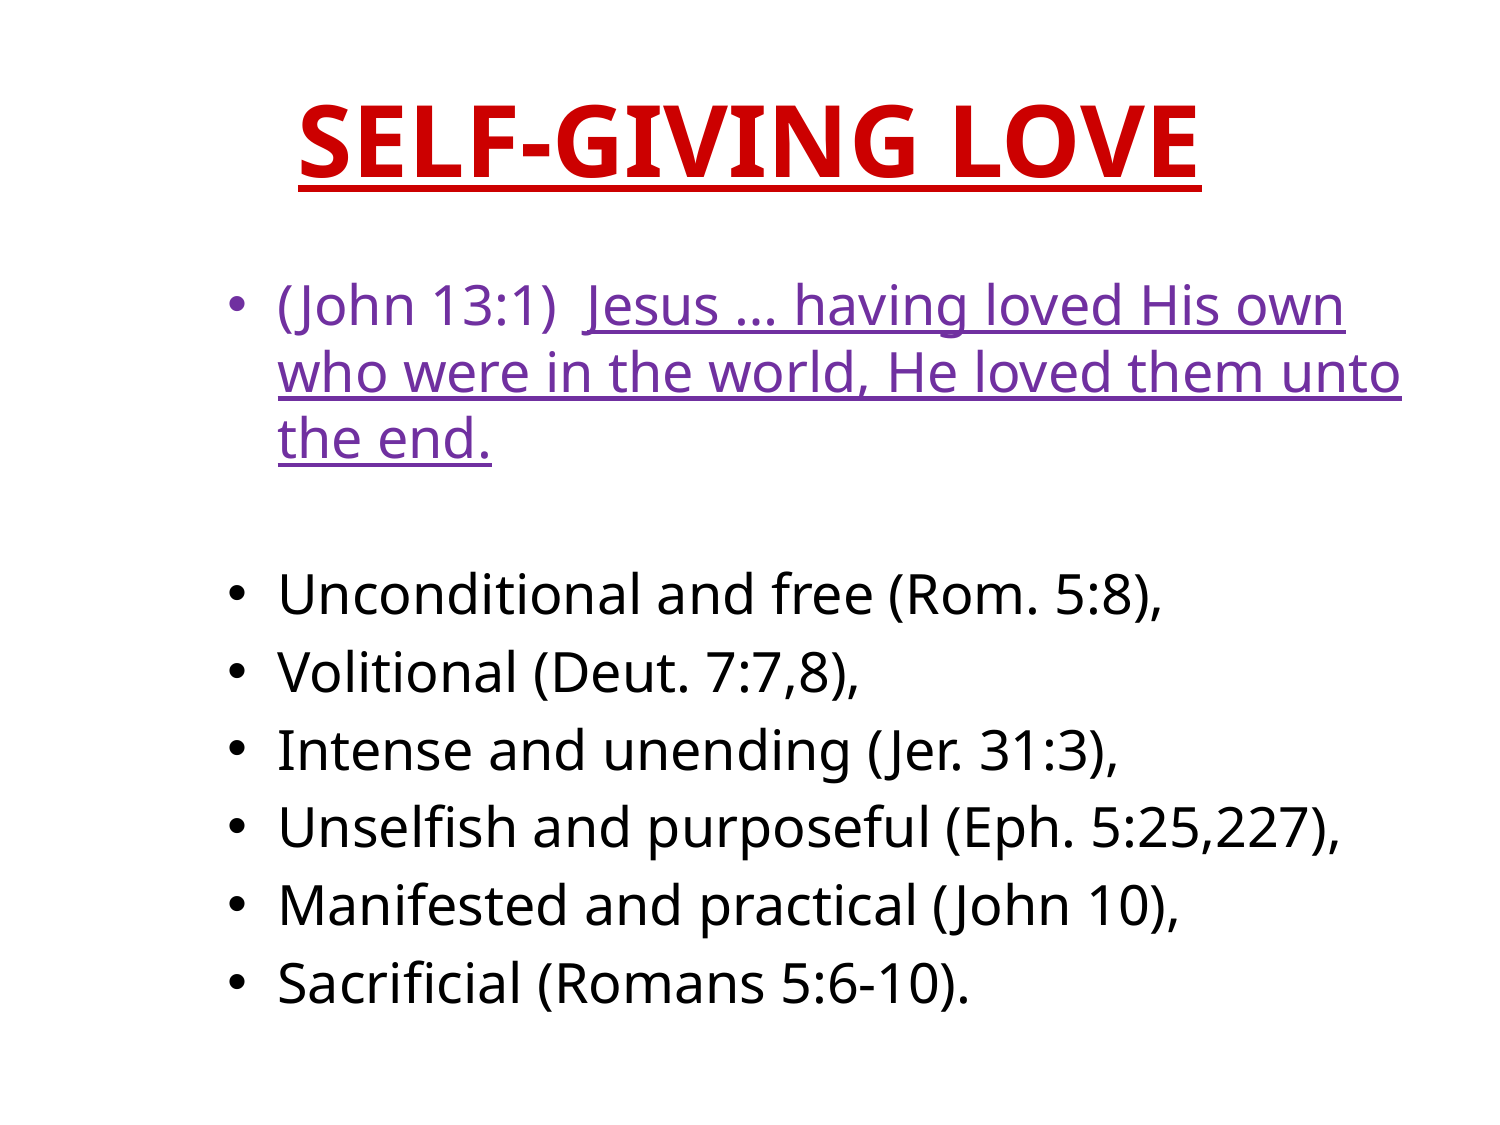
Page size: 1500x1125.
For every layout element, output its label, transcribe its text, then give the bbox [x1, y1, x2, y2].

list (John 13:1) Jesus … having loved His own who were in the world, He loved them unto the end. Unconditional and free (Rom. 5:8), Volitional (Deut. 7:7,8), Intense and unending (Jer. 31:3), Unselfish and purposeful (Eph. 5:25,227), Manifested and practical (John 10), Sacrificial (Romans 5:6-10). [212, 262, 1450, 1025]
title SELF-GIVING LOVE [75, 62, 1425, 213]
